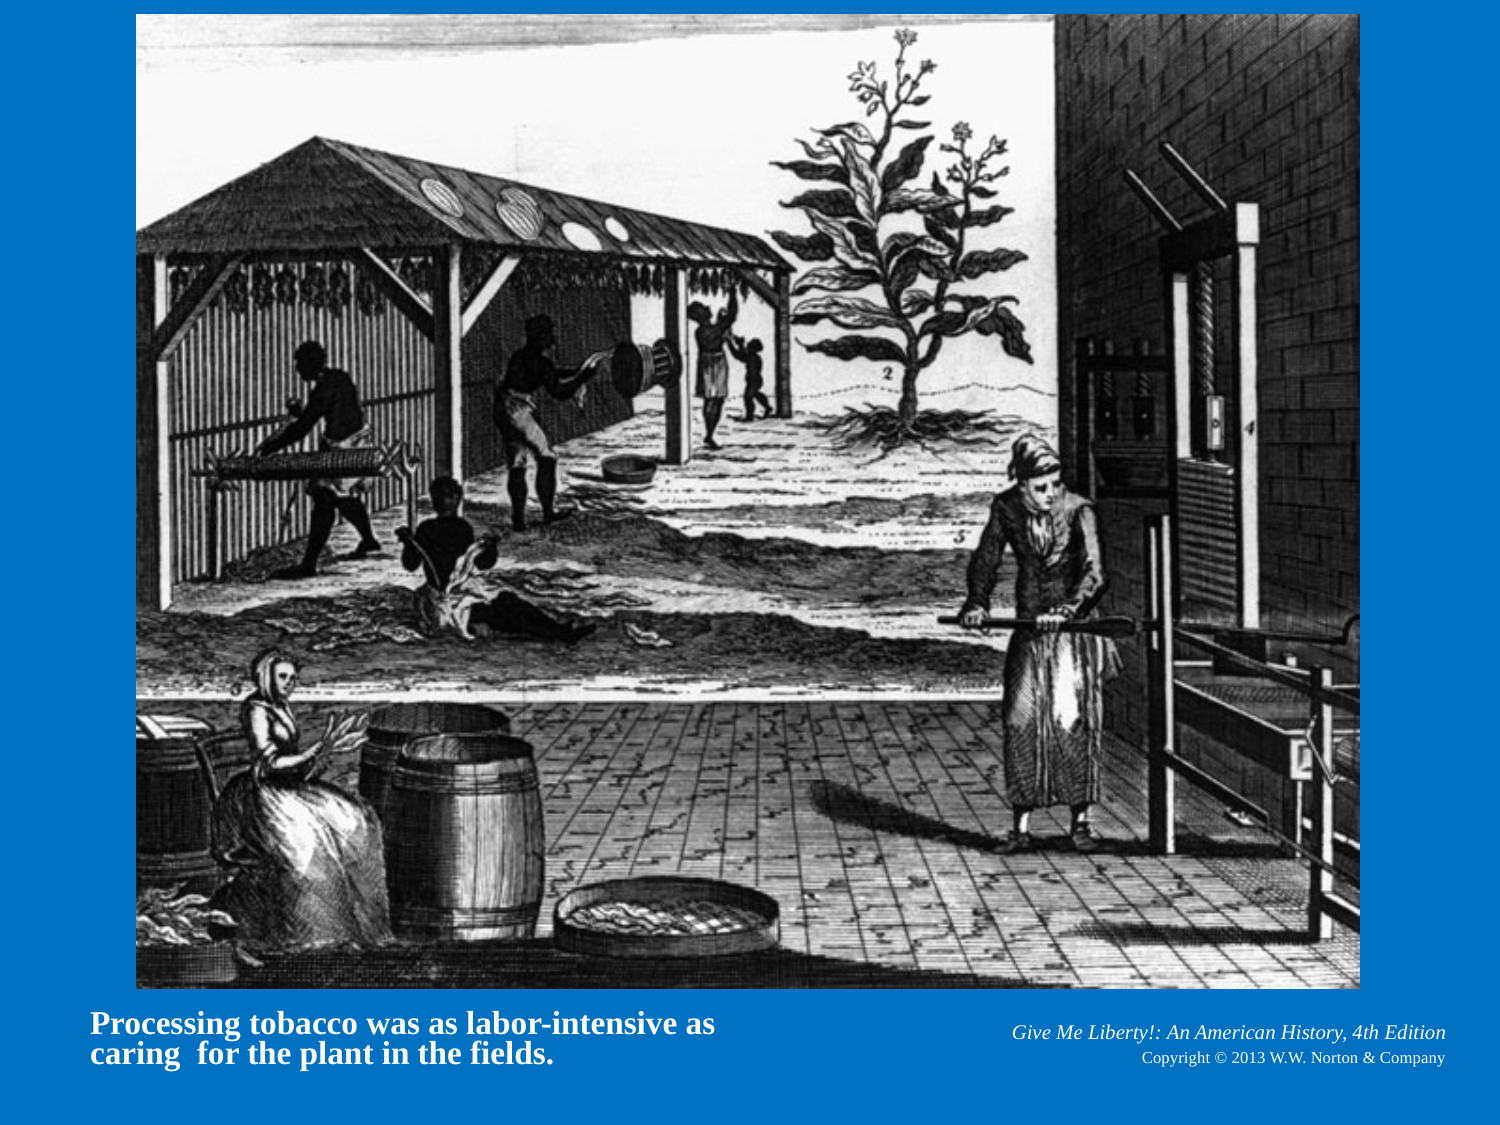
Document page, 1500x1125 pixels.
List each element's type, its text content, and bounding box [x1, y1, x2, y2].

picture [136, 14, 1361, 989]
text_box Give Me Liberty!: An American History, 4th Edition Copyright © 2013 W.W. Norton & Company [737, 999, 1492, 1113]
list Processing tobacco was as labor-intensive as caring for the plant in the fields. [74, 1002, 737, 1085]
